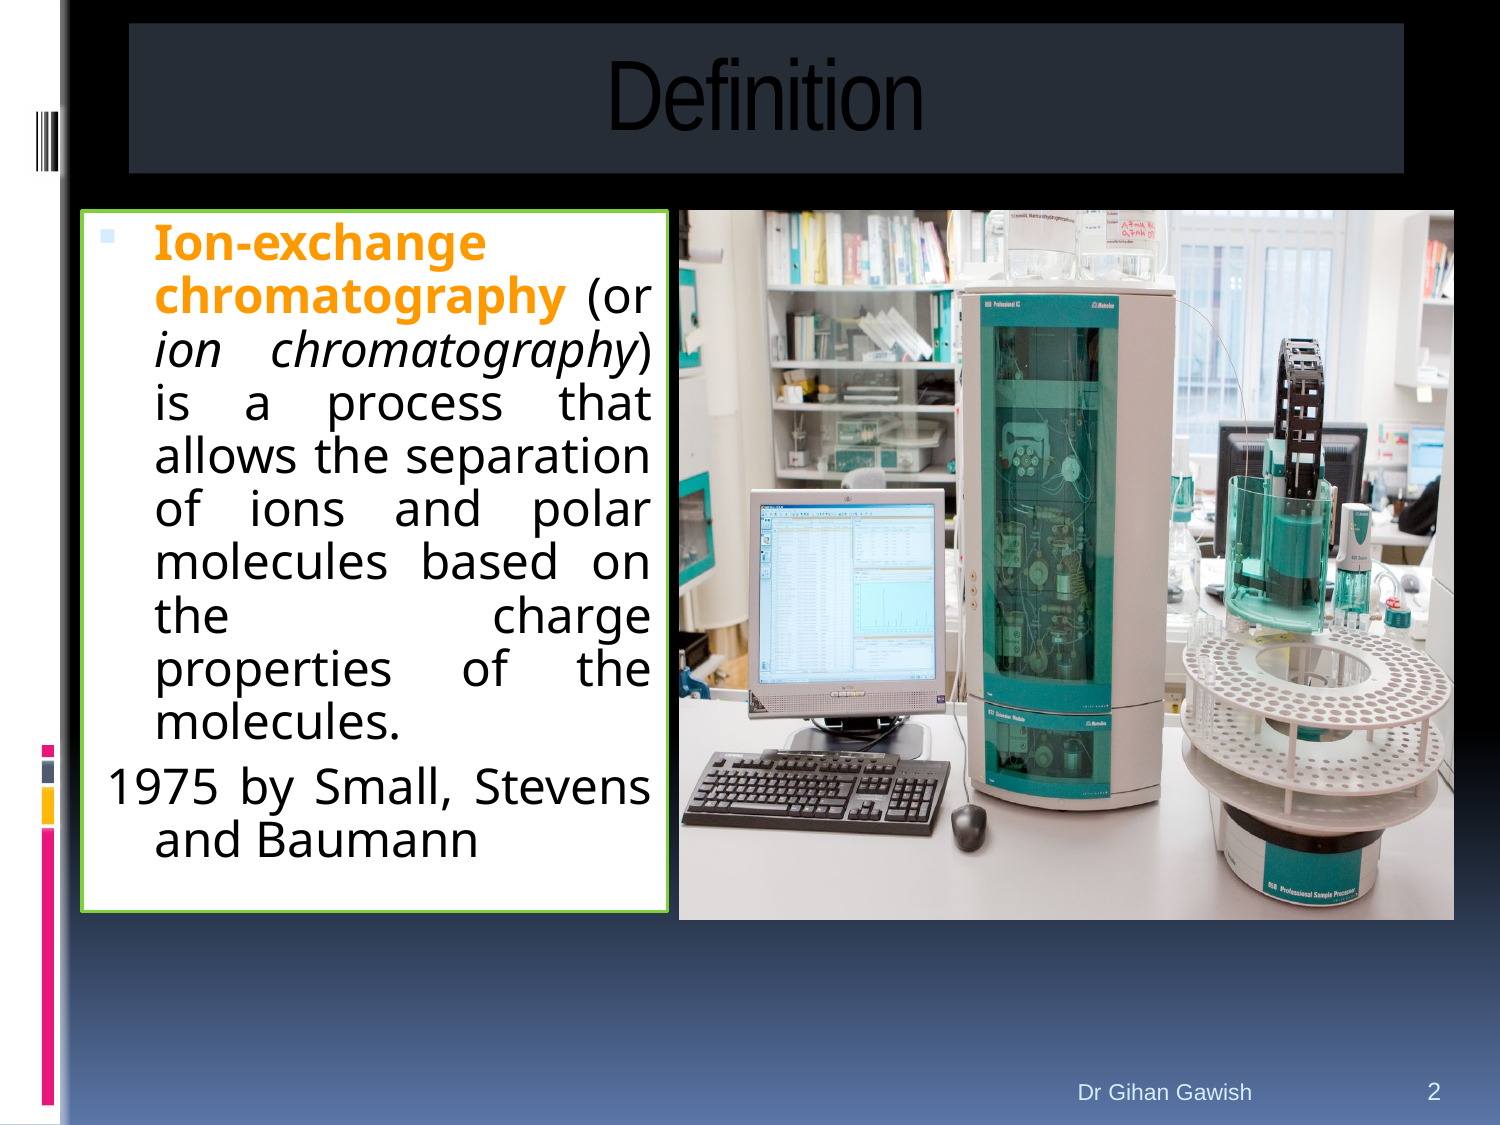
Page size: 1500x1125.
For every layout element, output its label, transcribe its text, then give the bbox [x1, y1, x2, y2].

list Ion-exchange chromatography (or ion chromatography) is a process that allows the separation of ions and polar molecules based on the charge properties of the molecules. 1975 by Small, Stevens and Baumann [80, 209, 669, 913]
title Definition [128, 23, 1404, 174]
picture [679, 210, 1454, 920]
slide_number Dr Gihan Gawish [1062, 1052, 1412, 1113]
slide_number 2 [1412, 1052, 1488, 1113]
